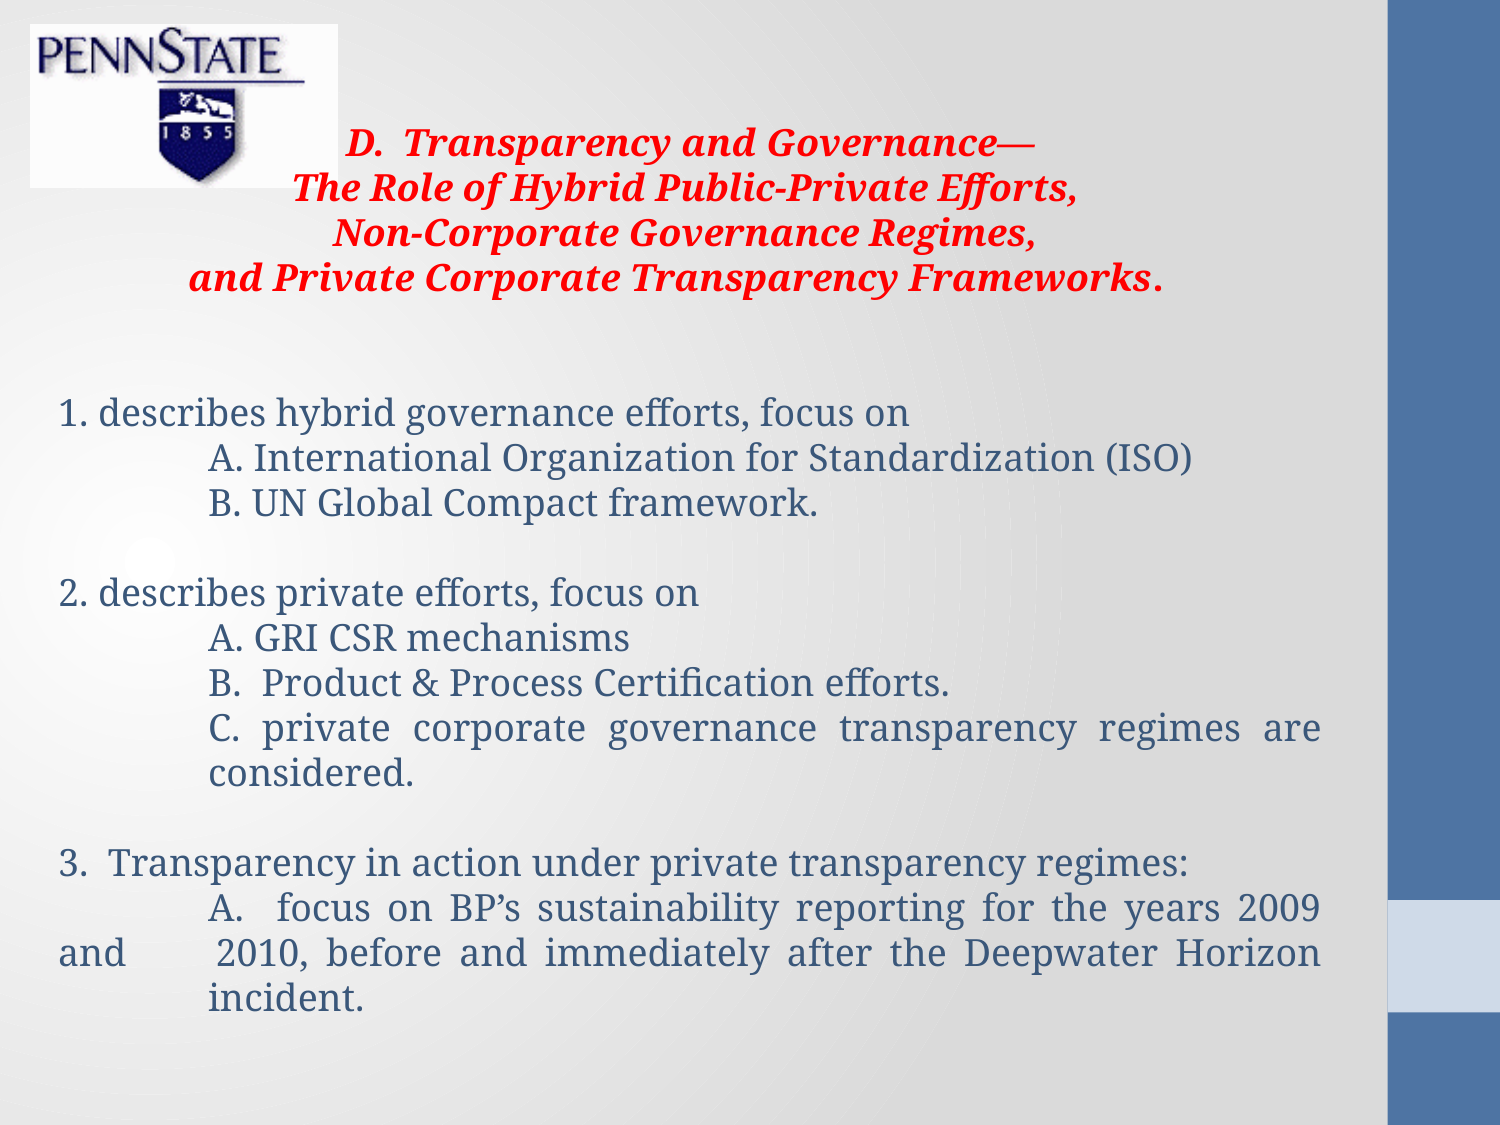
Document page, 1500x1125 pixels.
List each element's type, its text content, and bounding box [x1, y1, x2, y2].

picture [29, 24, 338, 188]
text_box Transparency and Governance— The Role of Hybrid Public-Private Efforts, Non-Corporate Governance Regimes, and Private Corporate Transparency Frameworks. 1. describes hybrid governance efforts, focus on A. International Organization for Standardization (ISO) B. UN Global Compact framework. 2. describes private efforts, focus on A. GRI CSR mechanisms B. Product & Process Certification efforts. C. private corporate governance transparency regimes are considered. 3. Transparency in action under private transparency regimes: A. focus on BP’s sustainability reporting for the years 2009 and 2010, before and immediately after the Deepwater Horizon incident. [43, 21, 1338, 1026]
